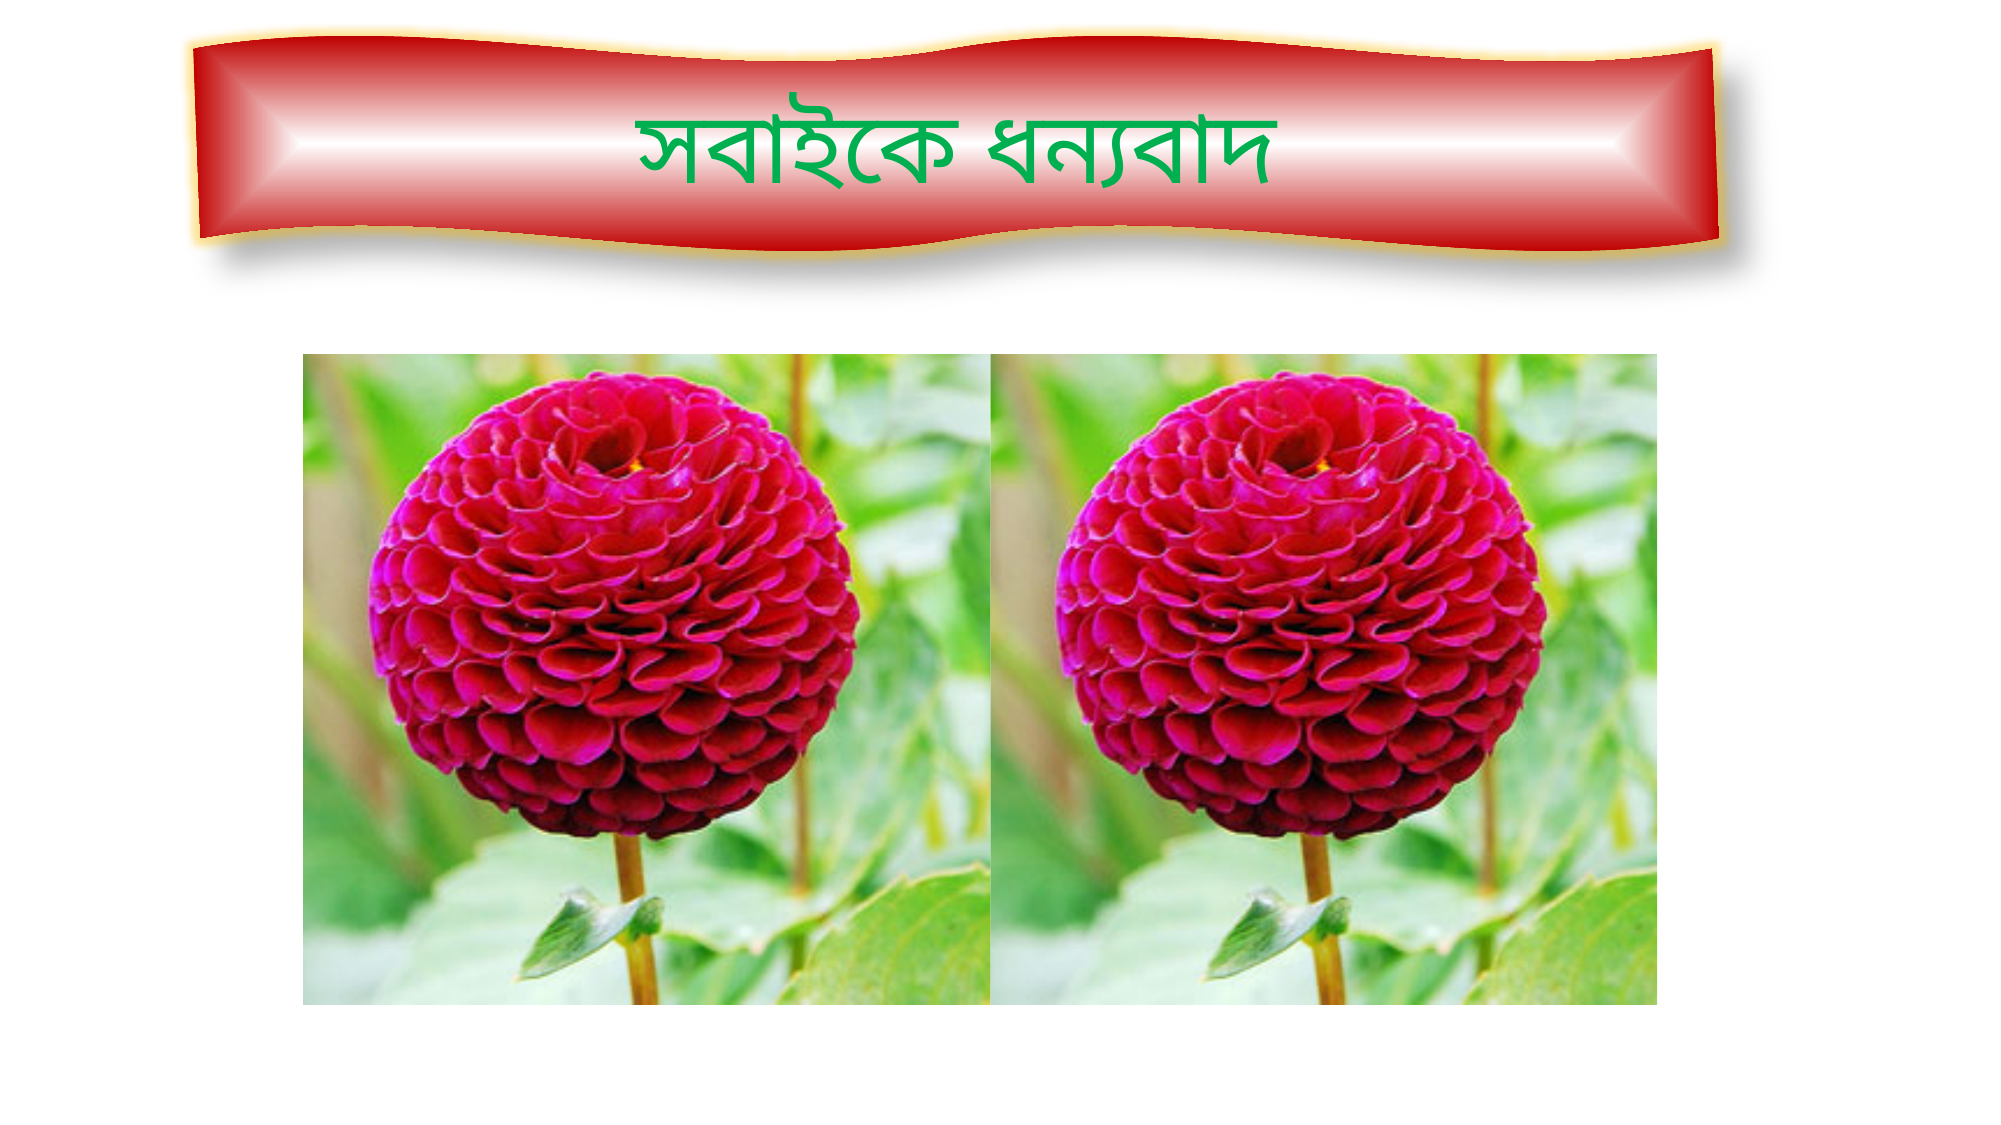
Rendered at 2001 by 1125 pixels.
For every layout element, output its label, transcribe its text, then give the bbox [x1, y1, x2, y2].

text_box সবাইকে ধন্যবাদ [193, 35, 1720, 251]
picture [302, 354, 1658, 1005]
